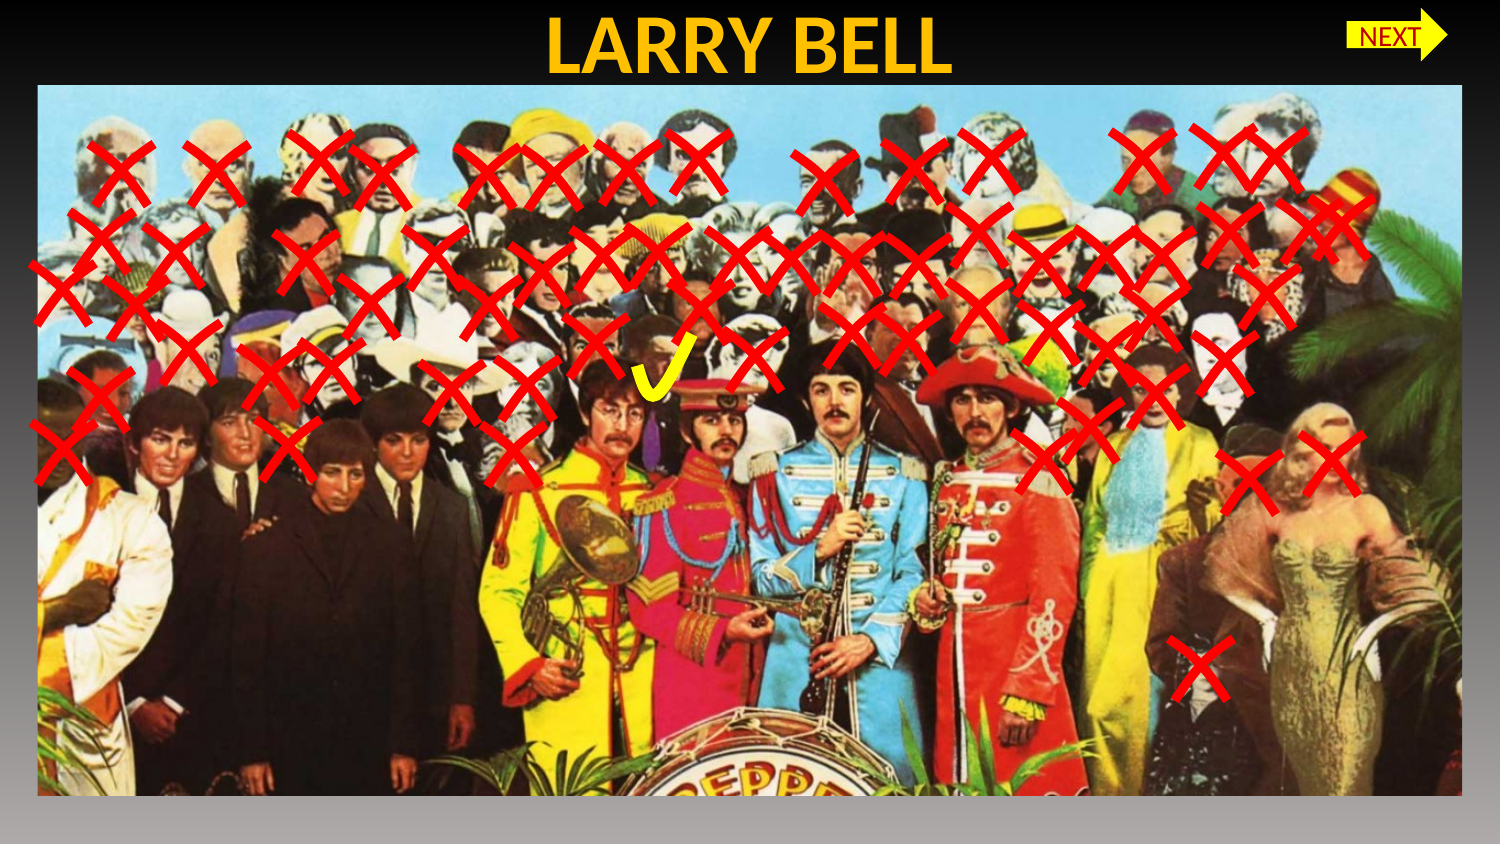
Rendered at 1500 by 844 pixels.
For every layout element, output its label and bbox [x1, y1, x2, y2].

text_box [534, 0, 966, 97]
text_box [237, 102, 1382, 497]
text_box [1109, 107, 1183, 195]
text_box [418, 349, 492, 426]
text_box [29, 208, 229, 386]
picture [37, 85, 1463, 796]
text_box [287, 108, 423, 211]
text_box [1298, 409, 1372, 497]
text_box [88, 120, 162, 207]
text_box [1167, 614, 1241, 702]
text_box [30, 353, 141, 486]
text_box [1216, 428, 1290, 516]
text_box [1345, 5, 1450, 64]
picture [37, 469, 42, 481]
text_box [881, 117, 955, 205]
text_box [183, 120, 257, 207]
text_box [665, 108, 739, 195]
